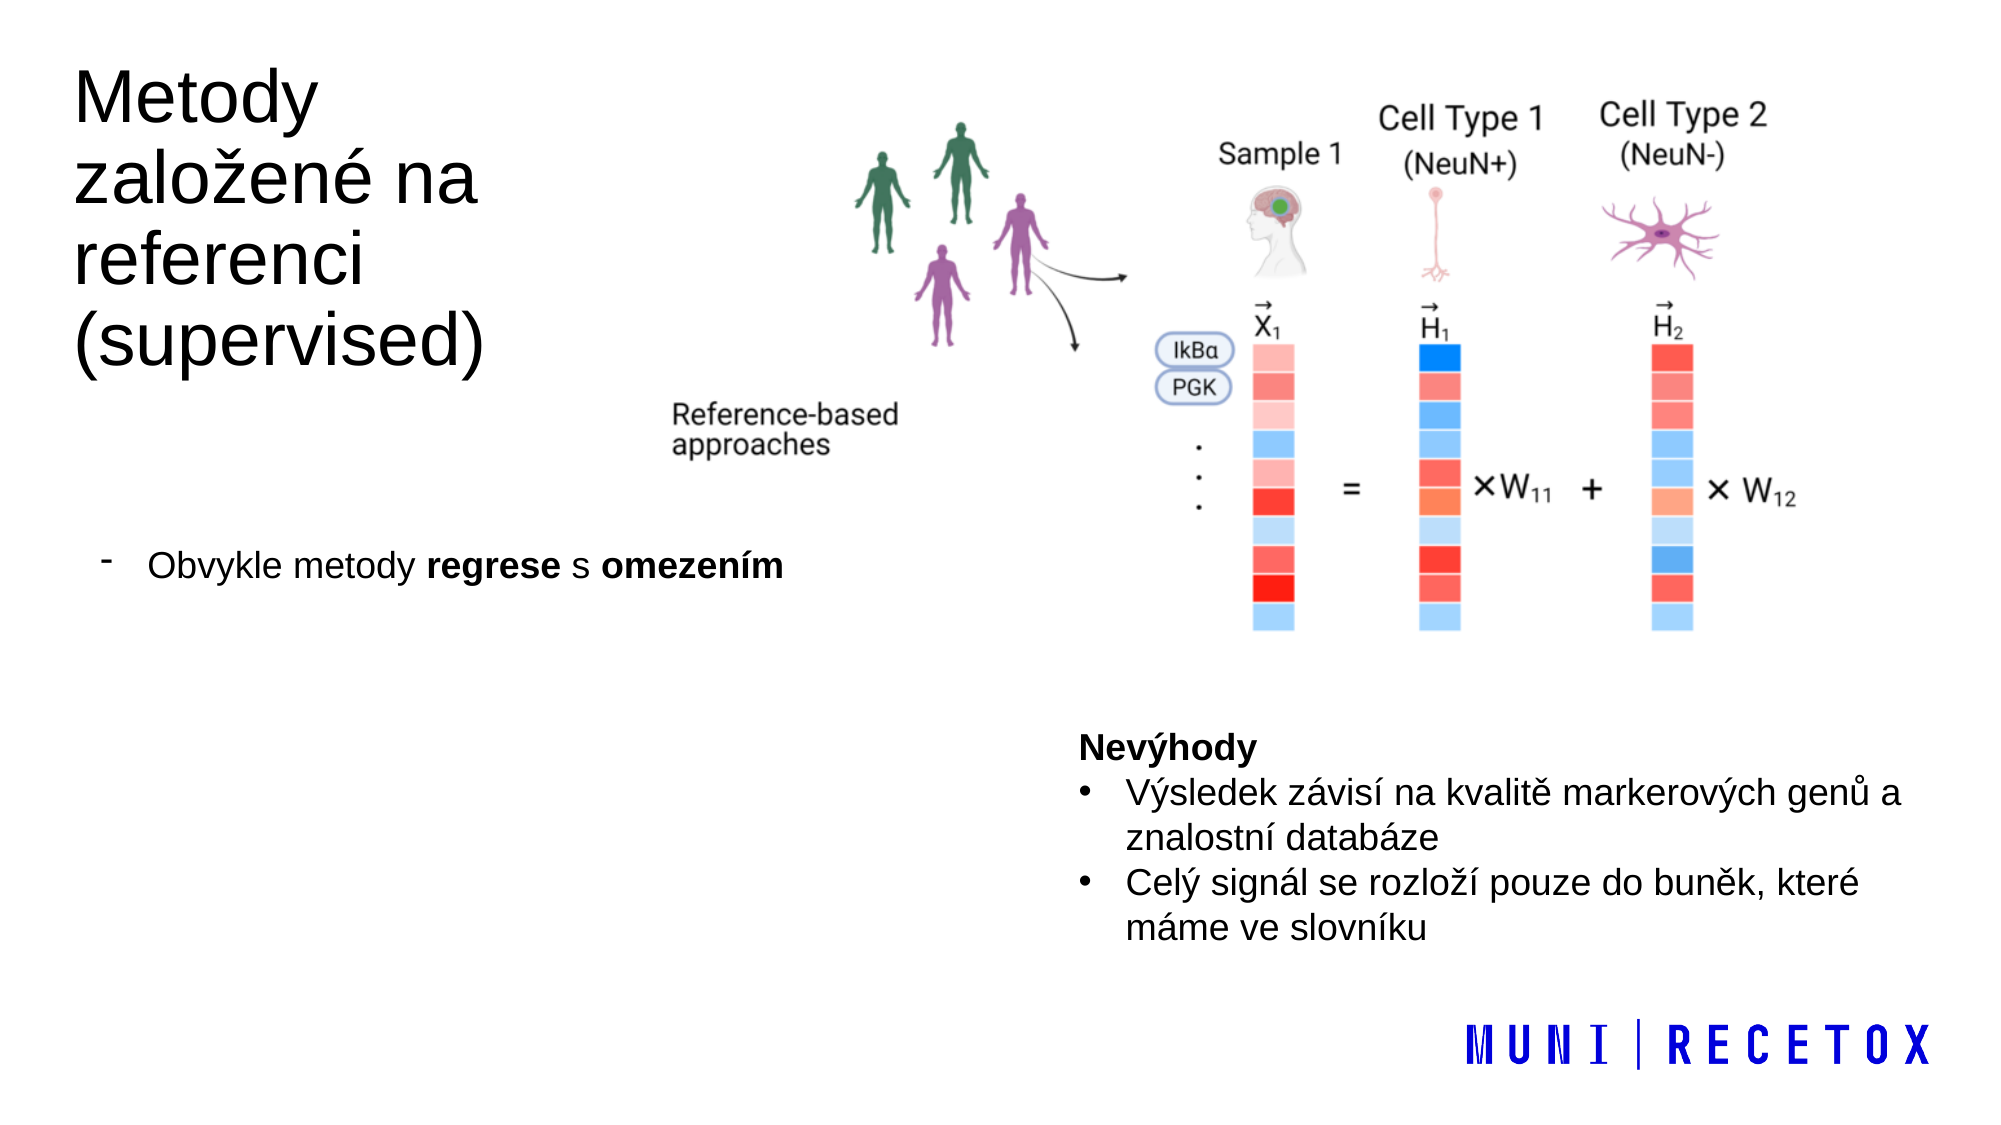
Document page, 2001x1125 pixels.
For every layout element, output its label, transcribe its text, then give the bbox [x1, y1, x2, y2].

title Metody založené na referenci (supervised) [73, 125, 597, 314]
text_box Obvykle metody regrese s omezením [85, 533, 656, 594]
text_box Nevýhody Výsledek závisí na kvalitě markerových genů a znalostní databáze Celý signál se rozloží pouze do buněk, které máme ve slovníku [1063, 715, 1964, 956]
picture [661, 25, 1986, 654]
picture [1421, 983, 1961, 1102]
